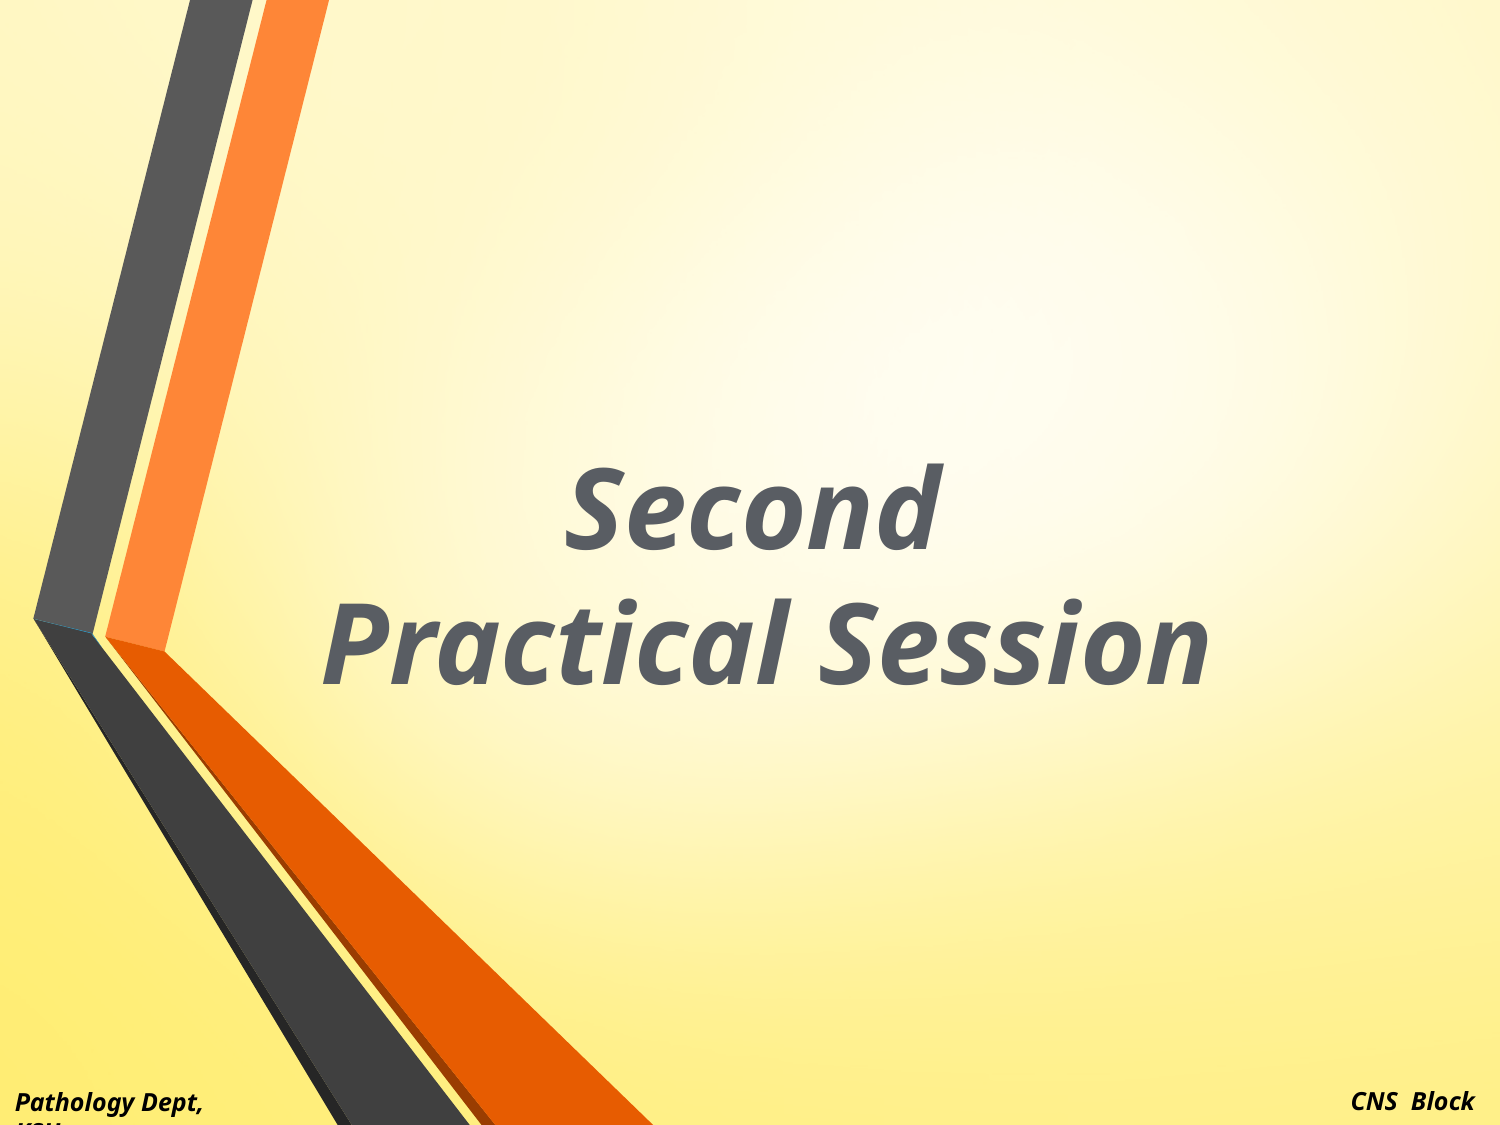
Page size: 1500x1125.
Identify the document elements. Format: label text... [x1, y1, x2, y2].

text_box CNS Block [1335, 1078, 1500, 1123]
title Second Practical Session [199, 363, 1336, 715]
text_box Pathology Dept, KSU [0, 1079, 258, 1125]
